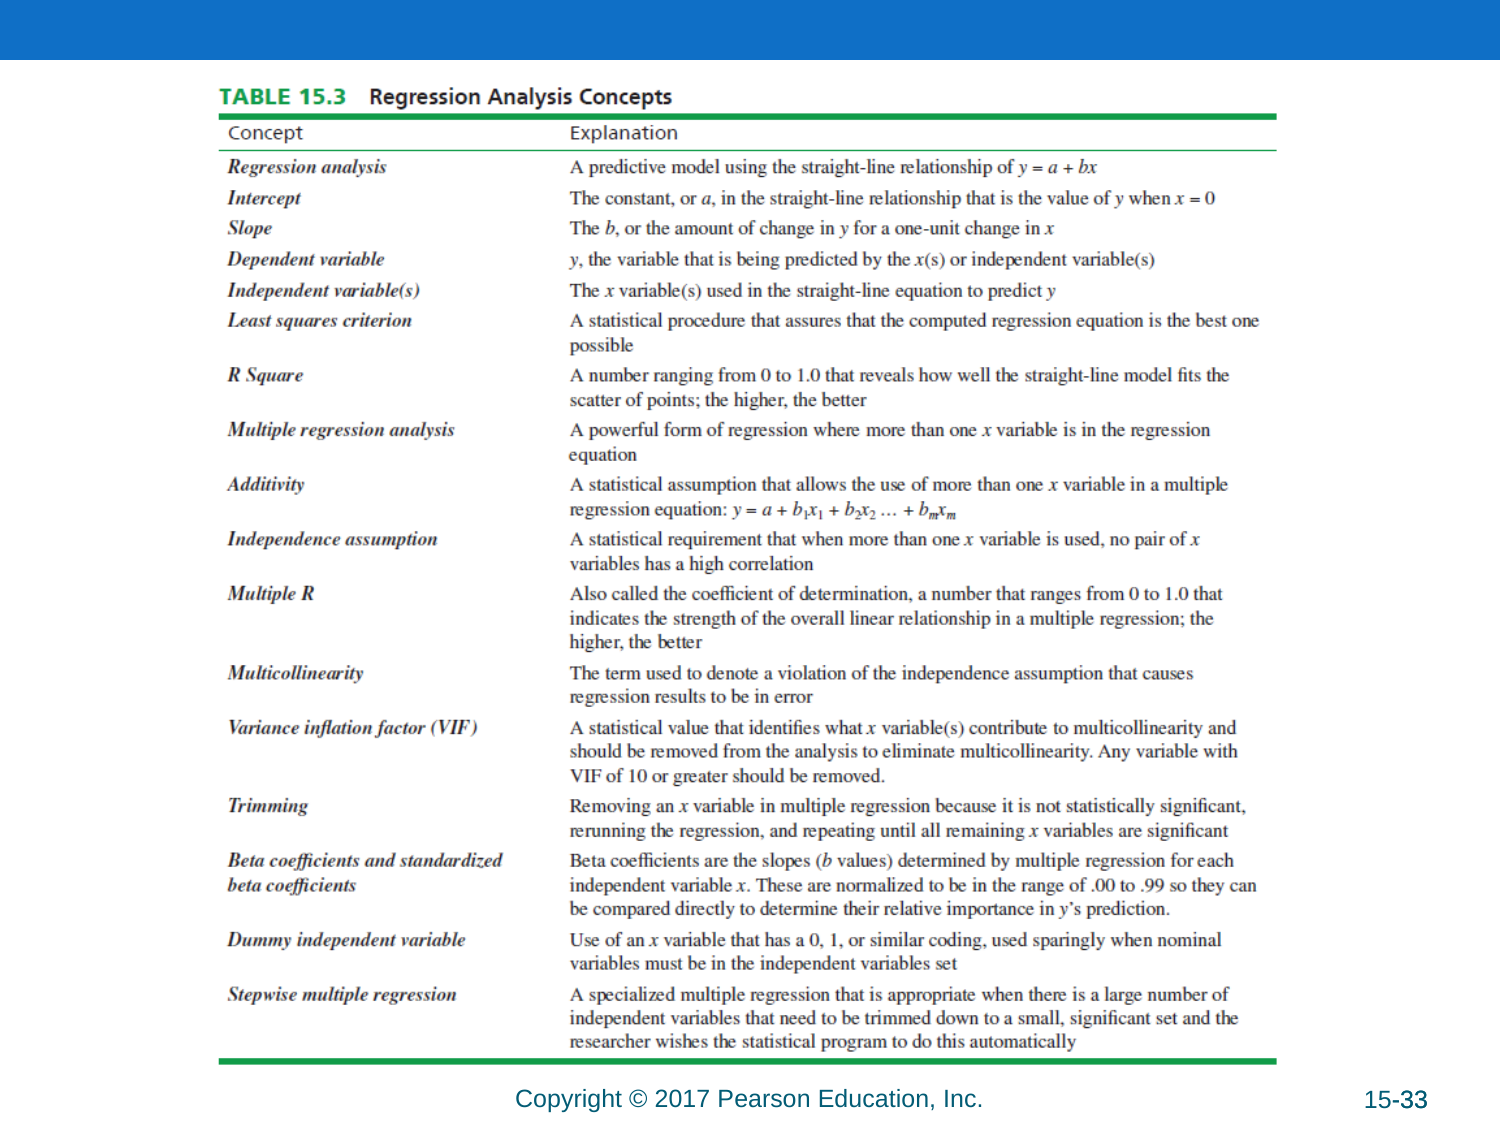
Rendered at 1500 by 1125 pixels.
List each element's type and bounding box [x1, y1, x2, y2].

picture [641, 1100, 647, 1107]
picture [175, 80, 1295, 1070]
